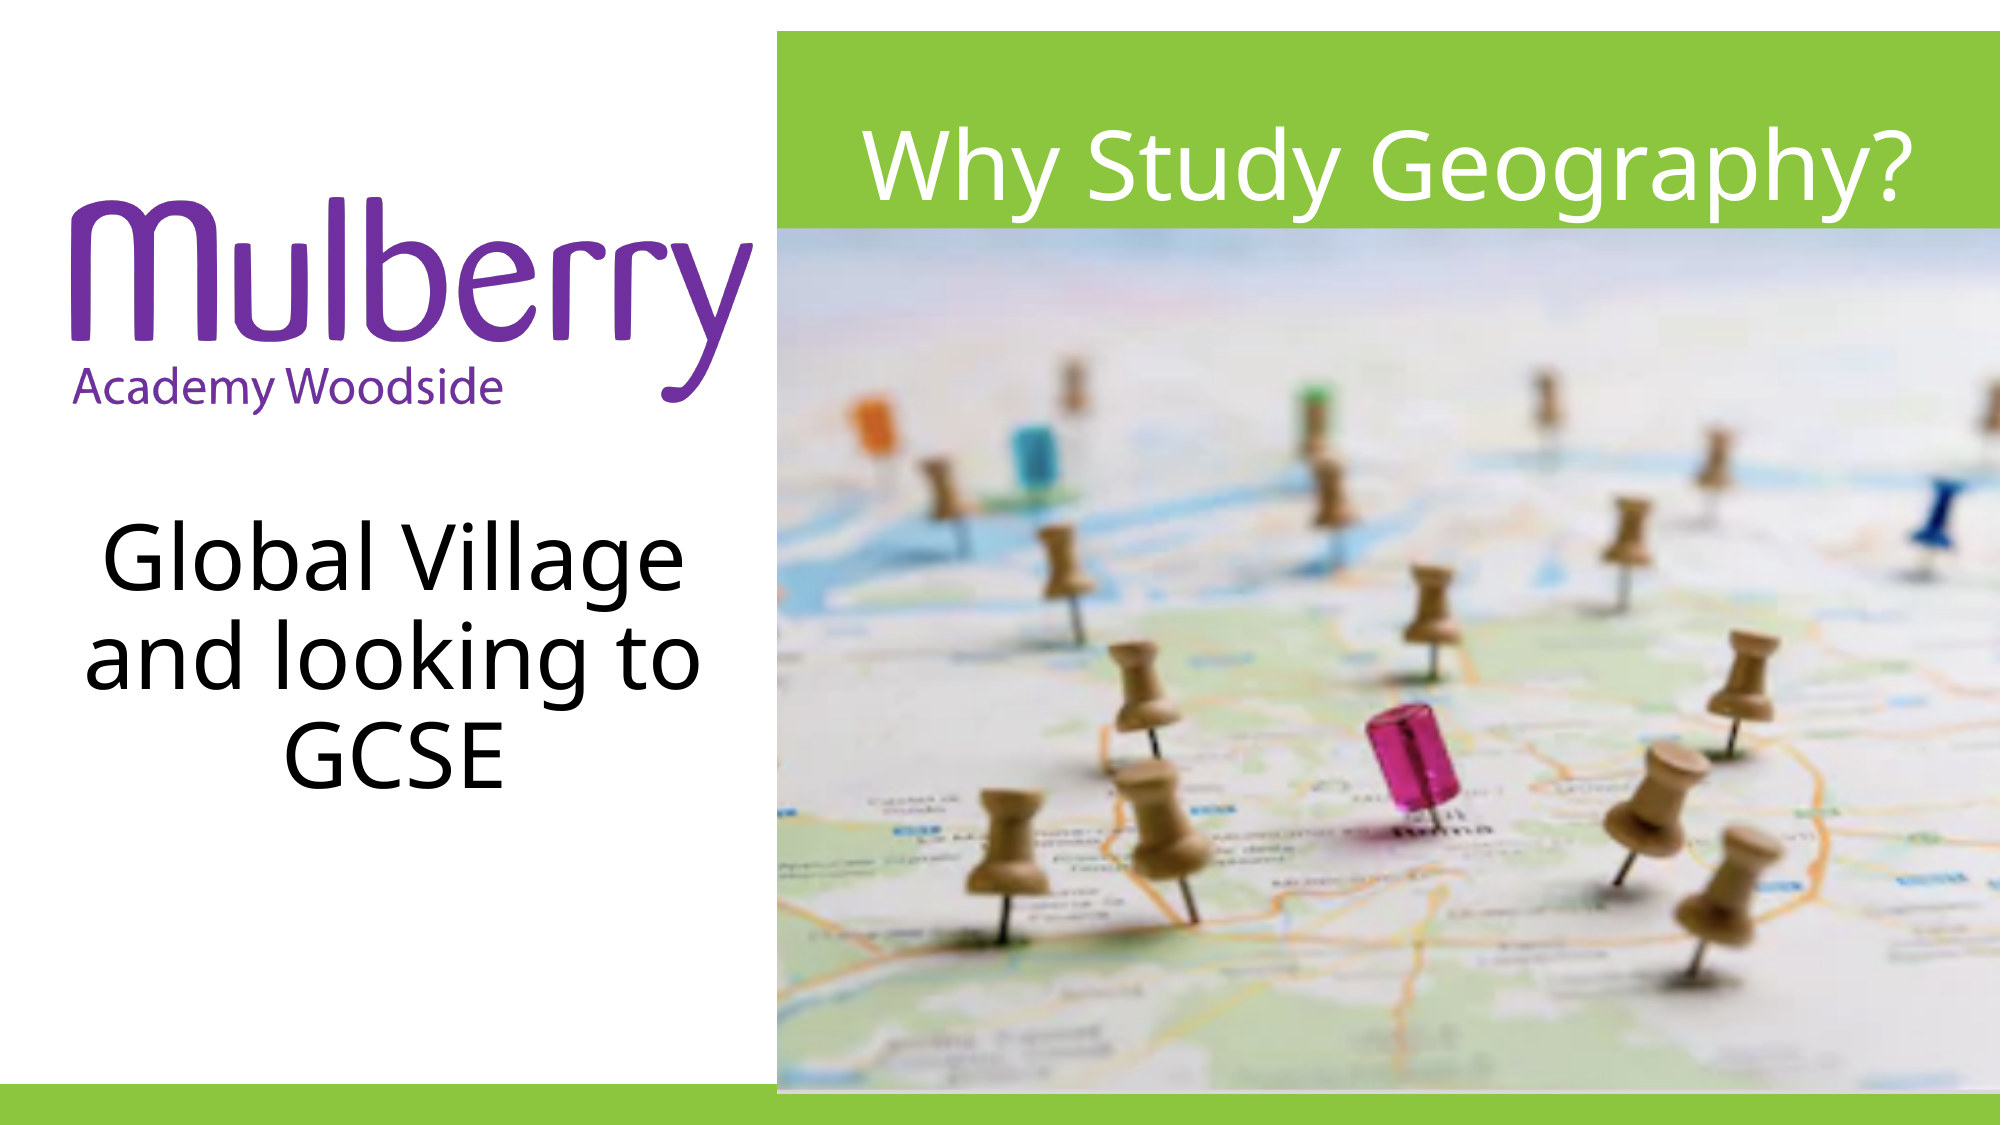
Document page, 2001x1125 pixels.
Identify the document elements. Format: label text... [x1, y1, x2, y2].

picture [70, 197, 754, 416]
title Why Study Geography? [777, 31, 2000, 215]
picture [777, 215, 2000, 1094]
subtitle Global Village and looking to GCSE [11, 503, 777, 941]
